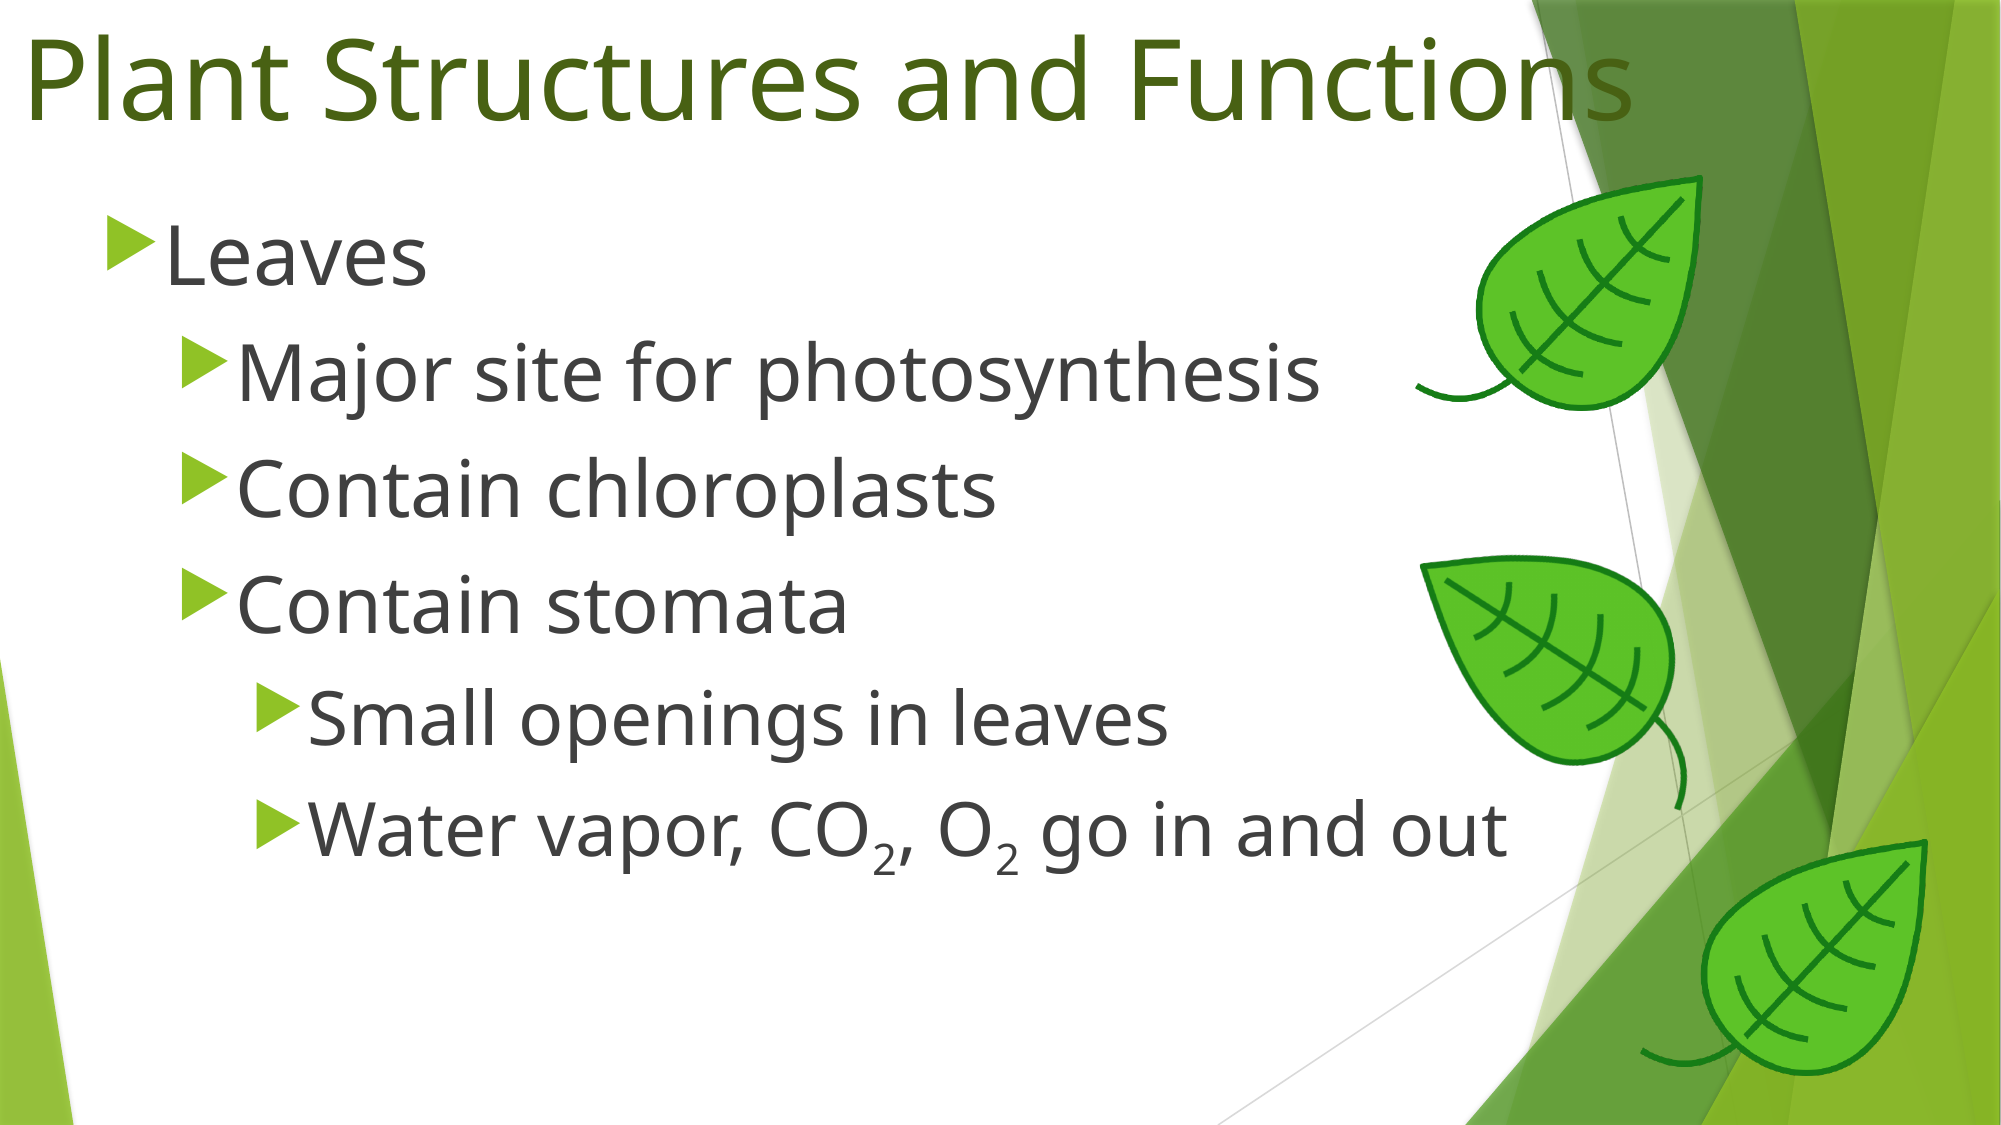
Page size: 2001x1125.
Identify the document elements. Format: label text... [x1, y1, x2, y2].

picture [1415, 523, 1706, 849]
picture [1412, 174, 1703, 412]
list Leaves Major site for photosynthesis Contain chloroplasts Contain stomata Small openings in leaves Water vapor, CO2, O2 go in and out [86, 194, 1667, 1057]
picture [1637, 839, 1928, 1076]
title Plant Structures and Functions [0, 0, 1667, 217]
